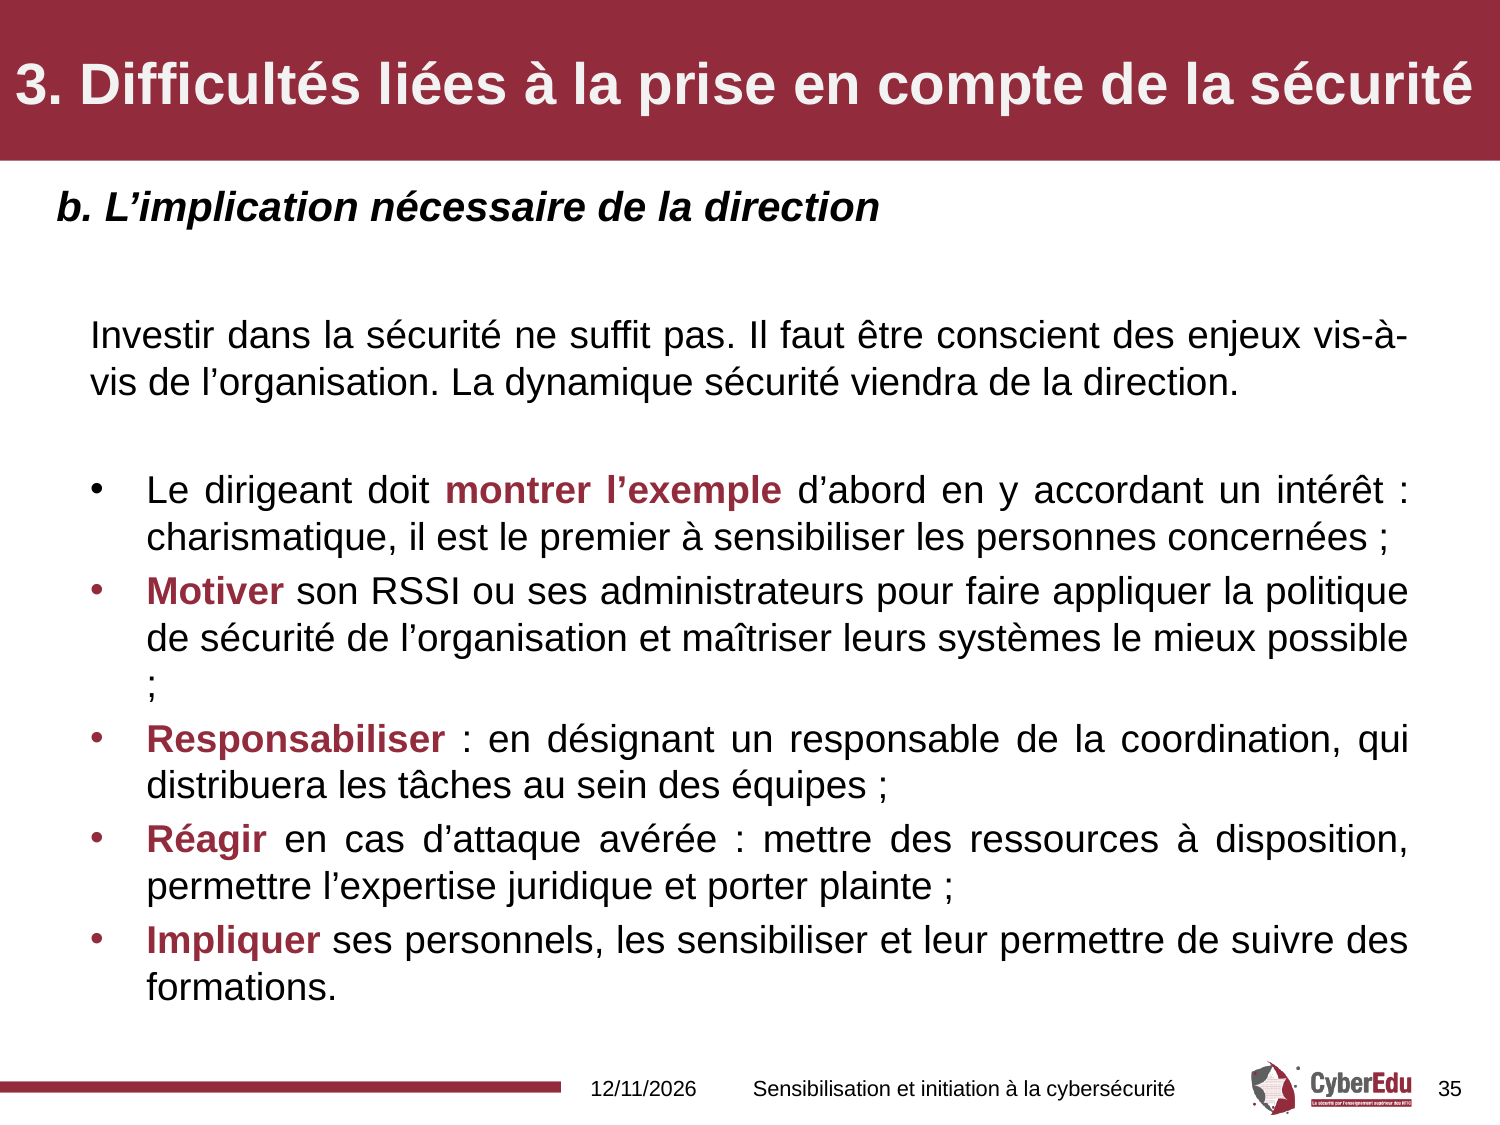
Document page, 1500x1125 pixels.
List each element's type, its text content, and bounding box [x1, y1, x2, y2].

list b. L’implication nécessaire de la direction [41, 172, 1471, 268]
footer Sensibilisation et initiation à la cybersécurité [738, 1057, 1236, 1118]
list Investir dans la sécurité ne suffit pas. Il faut être conscient des enjeux vis-à-vis de l’organisation. La dynamique sécurité viendra de la direction. Le dirigeant doit montrer l’exemple d’abord en y accordant un intérêt : charismatique, il est le premier à sensibiliser les personnes concernées ; Motiver son RSSI ou ses administrateurs pour faire appliquer la politique de sécurité de l’organisation et maîtriser leurs systèmes le mieux possible ; Responsabiliser : en désignant un responsable de la coordination, qui distribuera les tâches au sein des équipes ; Réagir en cas d’attaque avérée : mettre des ressources à disposition, permettre l’expertise juridique et porter plainte ; Impliquer ses personnels, les sensibiliser et leur permettre de suivre des formations. [75, 302, 1425, 1059]
picture [1246, 1060, 1412, 1115]
slide_number 35 [1423, 1057, 1495, 1118]
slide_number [561, 1057, 727, 1118]
title 3. Difficultés liées à la prise en compte de la sécurité [0, 1, 1500, 161]
